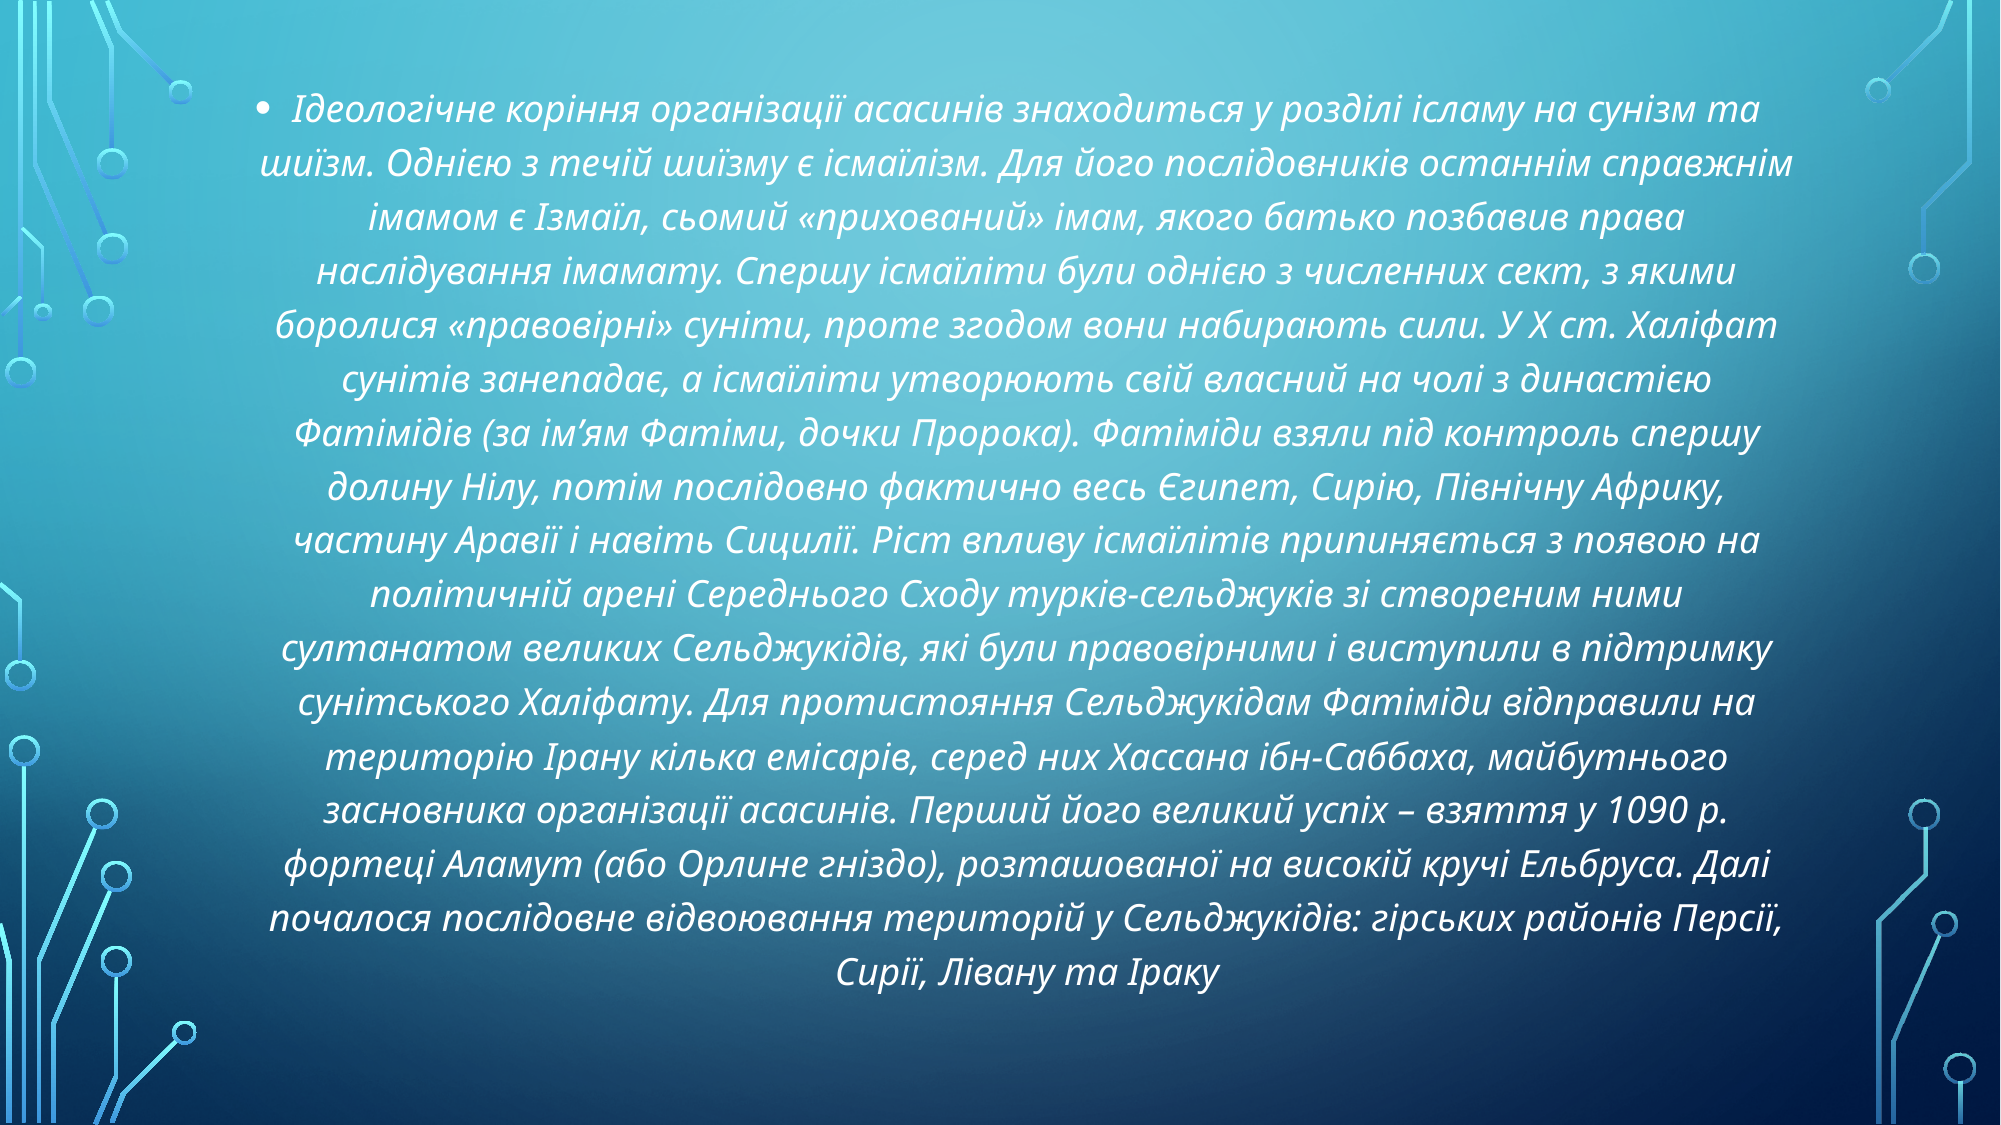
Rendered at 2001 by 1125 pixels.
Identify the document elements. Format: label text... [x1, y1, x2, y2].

list Ідеологічне коріння організації асасинів знаходиться у розділі ісламу на сунізм та шиїзм. Однією з течій шиїзму є ісмаїлізм. Для його послідовників останнім справжнім імамом є Ізмаїл, сьомий «прихований» імам, якого батько позбавив права наслідування імамату. Спершу ісмаїліти були однією з численних сект, з якими боролися «правовірні» суніти, проте згодом вони набирають сили. У Х ст. Халіфат сунітів занепадає, а ісмаїліти утворюють свій власний на чолі з династією Фатімідів (за ім’ям Фатіми, дочки Пророка). Фатіміди взяли під контроль спершу долину Нілу, потім послідовно фактично весь Єгипет, Сирію, Північну Африку, частину Аравії і навіть Сицилії. Ріст впливу ісмаїлітів припиняється з появою на політичній арені Середнього Сходу турків-сельджуків зі створеним ними султанатом великих Сельджукідів, які були правовірними і виступили в підтримку сунітського Халіфату. Для протистояння Сельджукідам Фатіміди відправили на територію Ірану кілька емісарів, серед них Хассана ібн-Саббаха, майбутнього засновника організації асасинів. Перший його великий успіх – взяття у 1090 р. фортеці Аламут (або Орлине гніздо), розташованої на високій кручі Ельбруса. Далі почалося послідовне відвоювання територій у Сельджукідів: гірських районів Персії, Сирії, Лівану та Іраку [204, 68, 1813, 1012]
